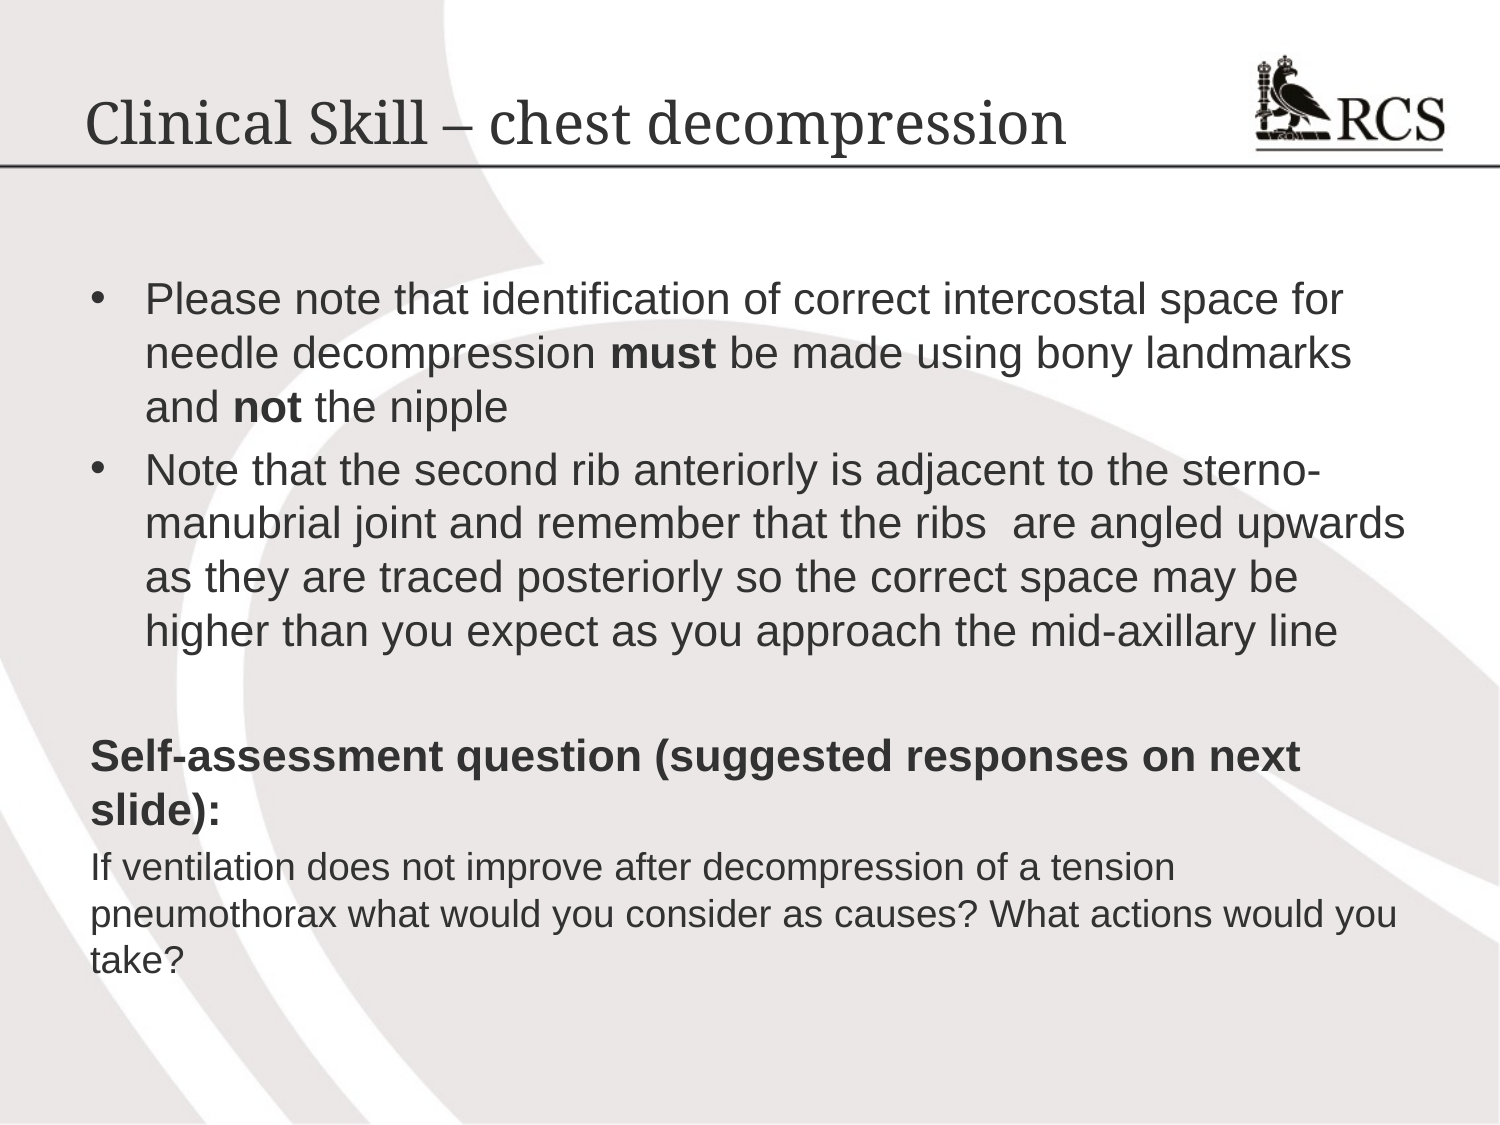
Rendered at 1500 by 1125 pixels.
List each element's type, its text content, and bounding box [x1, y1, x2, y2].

picture [0, 0, 1500, 1125]
title Clinical Skill – chest decompression [69, 79, 1420, 267]
list Please note that identification of correct intercostal space for needle decompression must be made using bony landmarks and not the nipple Note that the second rib anteriorly is adjacent to the sterno-manubrial joint and remember that the ribs are angled upwards as they are traced posteriorly so the correct space may be higher than you expect as you approach the mid-axillary line Self-assessment question (suggested responses on next slide): If ventilation does not improve after decompression of a tension pneumothorax what would you consider as causes? What actions would you take? [75, 262, 1425, 1005]
